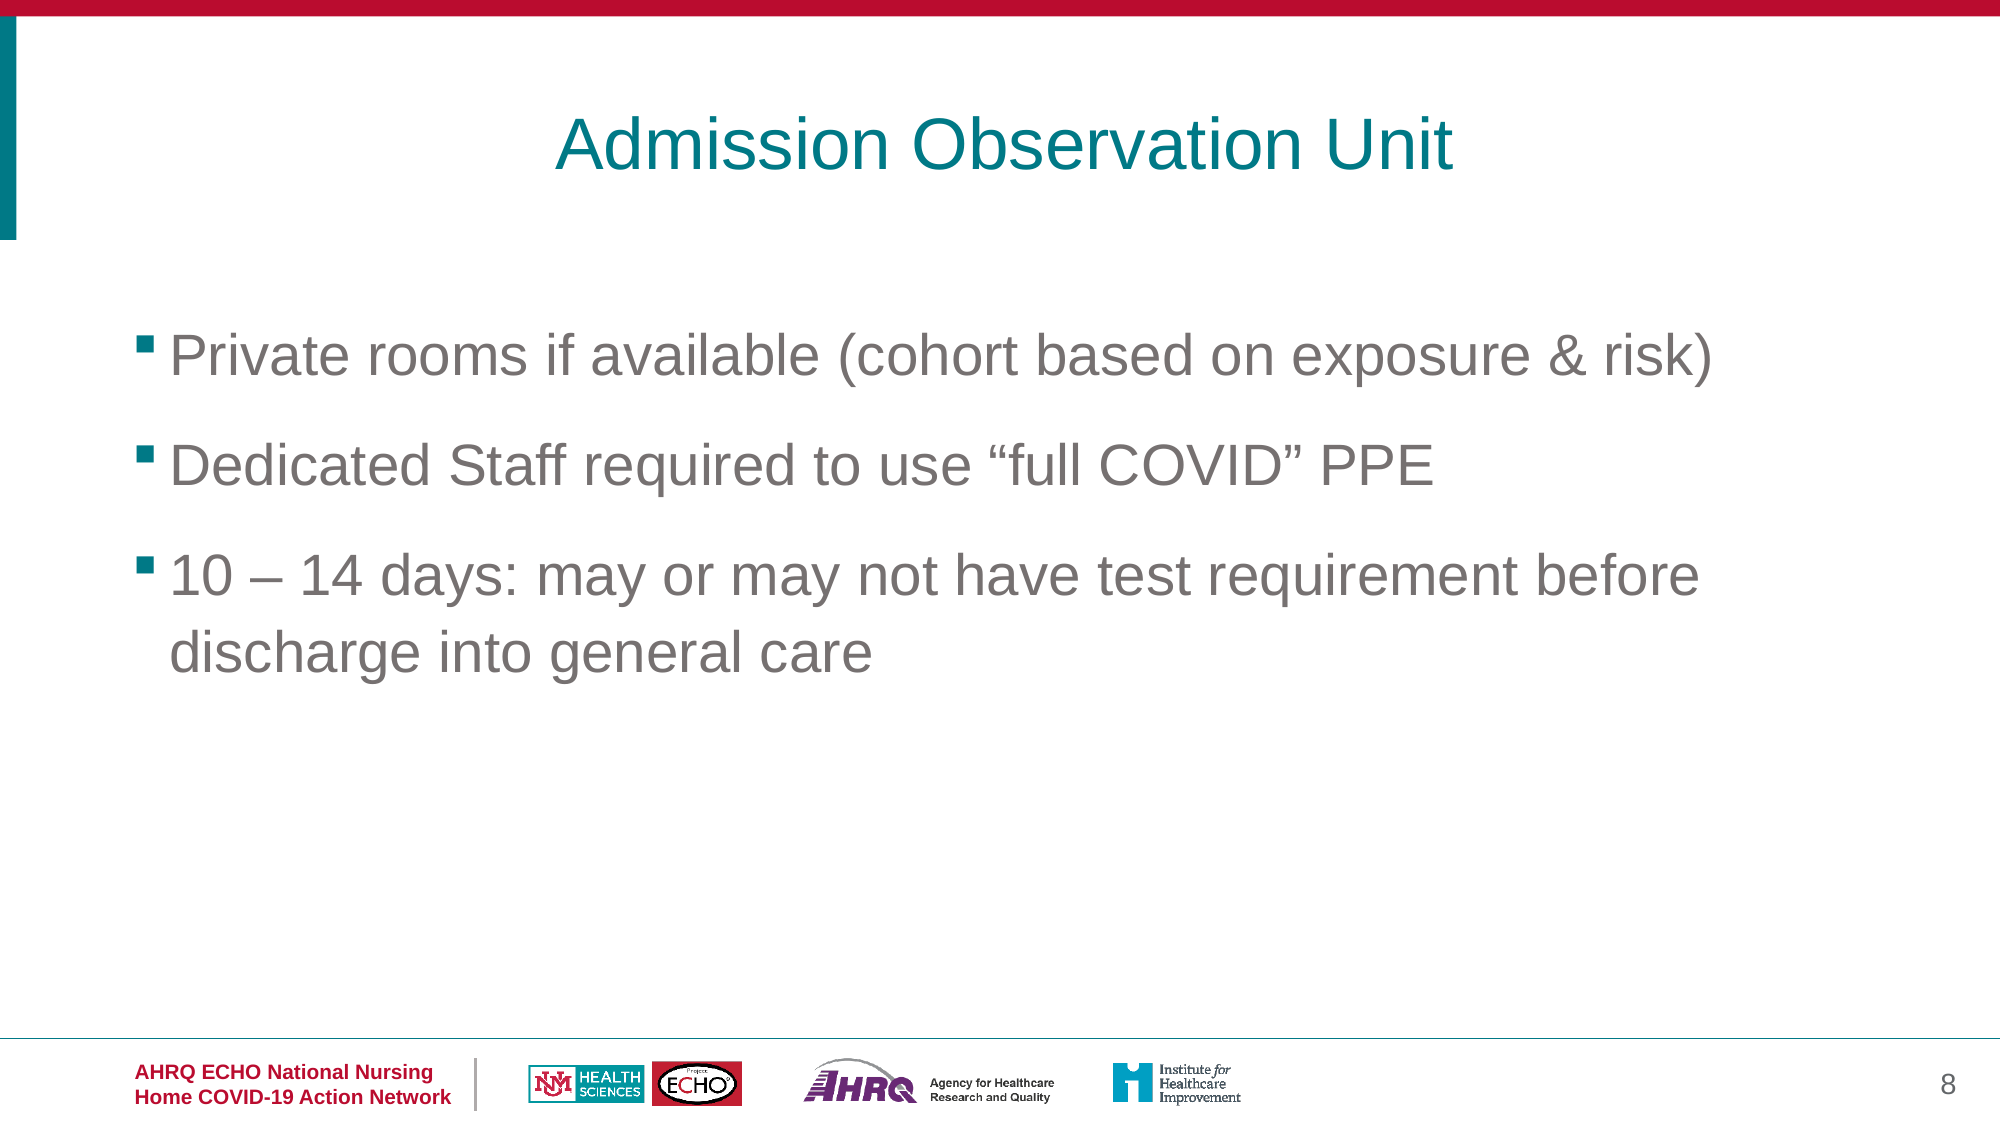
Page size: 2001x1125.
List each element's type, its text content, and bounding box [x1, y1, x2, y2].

list Admission Observation Unit [117, 98, 1894, 182]
list Private rooms if available (cohort based on exposure & risk) Dedicated Staff required to use “full COVID” PPE 10 – 14 days: may or may not have test requirement before discharge into general care [117, 302, 1892, 896]
picture [1110, 1049, 1243, 1119]
picture [802, 1057, 1057, 1105]
picture [520, 1054, 750, 1113]
